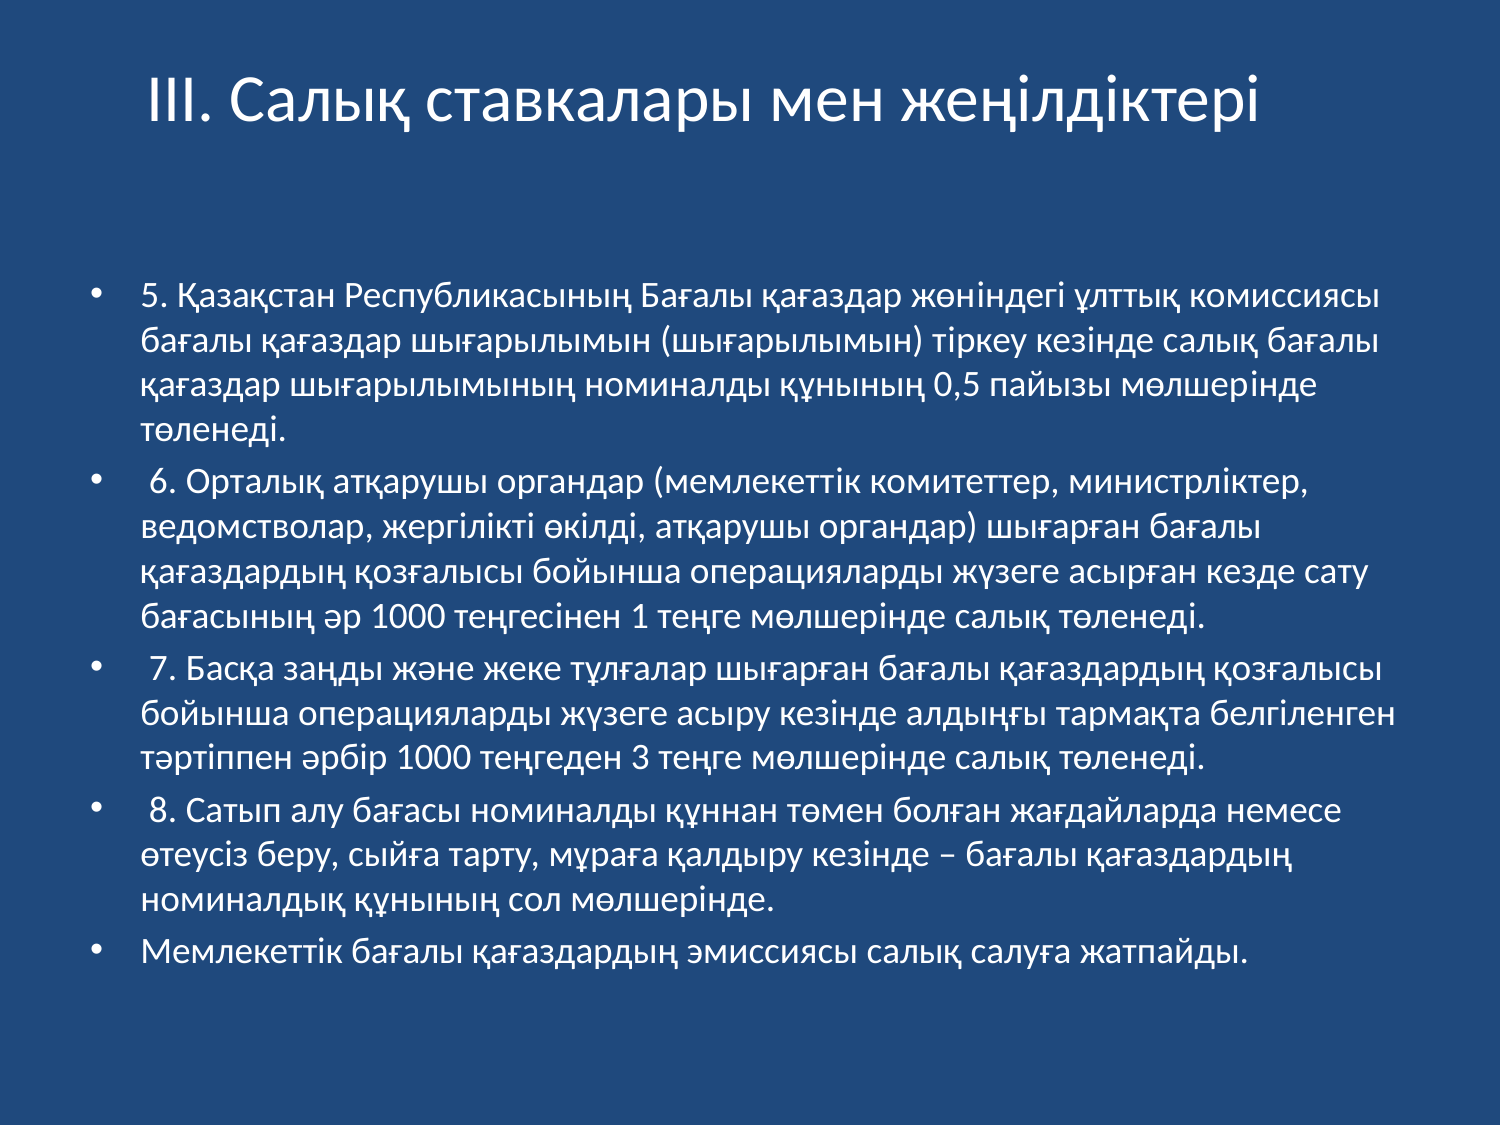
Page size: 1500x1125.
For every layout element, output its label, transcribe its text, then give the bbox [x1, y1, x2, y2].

title III. Салық ставкалары мен жеңілдіктері [75, 45, 1425, 233]
list 5. Қазақстан Республикасының Бағалы қағаздар жөнiндегi ұлттық комиссиясы бағалы қағаздар шығарылымын (шығарылымын) тiркеу кезiнде салық бағалы қағаздар шығарылымының номиналды құнының 0,5 пайызы мөлшерiнде төленедi. 6. Орталық атқарушы органдар (мемлекеттiк комитеттер, министрлiктер, ведомстволар, жергiлiктi өкiлдi, атқарушы органдар) шығарған бағалы қағаздардың қозғалысы бойынша операцияларды жүзеге асырған кезде сату бағасының әр 1000 теңгесiнен 1 теңге мөлшерiнде салық төленедi. 7. Басқа заңды және жеке тұлғалар шығарған бағалы қағаздардың қозғалысы бойынша операцияларды жүзеге асыру кезінде алдыңғы тармақта белгіленген тәртіппен әрбір 1000 теңгеден 3 теңге мөлшерінде салық төленеді. 8. Сатып алу бағасы номиналды құннан төмен болған жағдайларда немесе өтеусіз беру, сыйға тарту, мұраға қалдыру кезінде – бағалы қағаздардың номиналдық құнының сол мөлшерінде. Мемлекеттік бағалы қағаздардың эмиссиясы салық салуға жатпайды. [75, 262, 1425, 1005]
